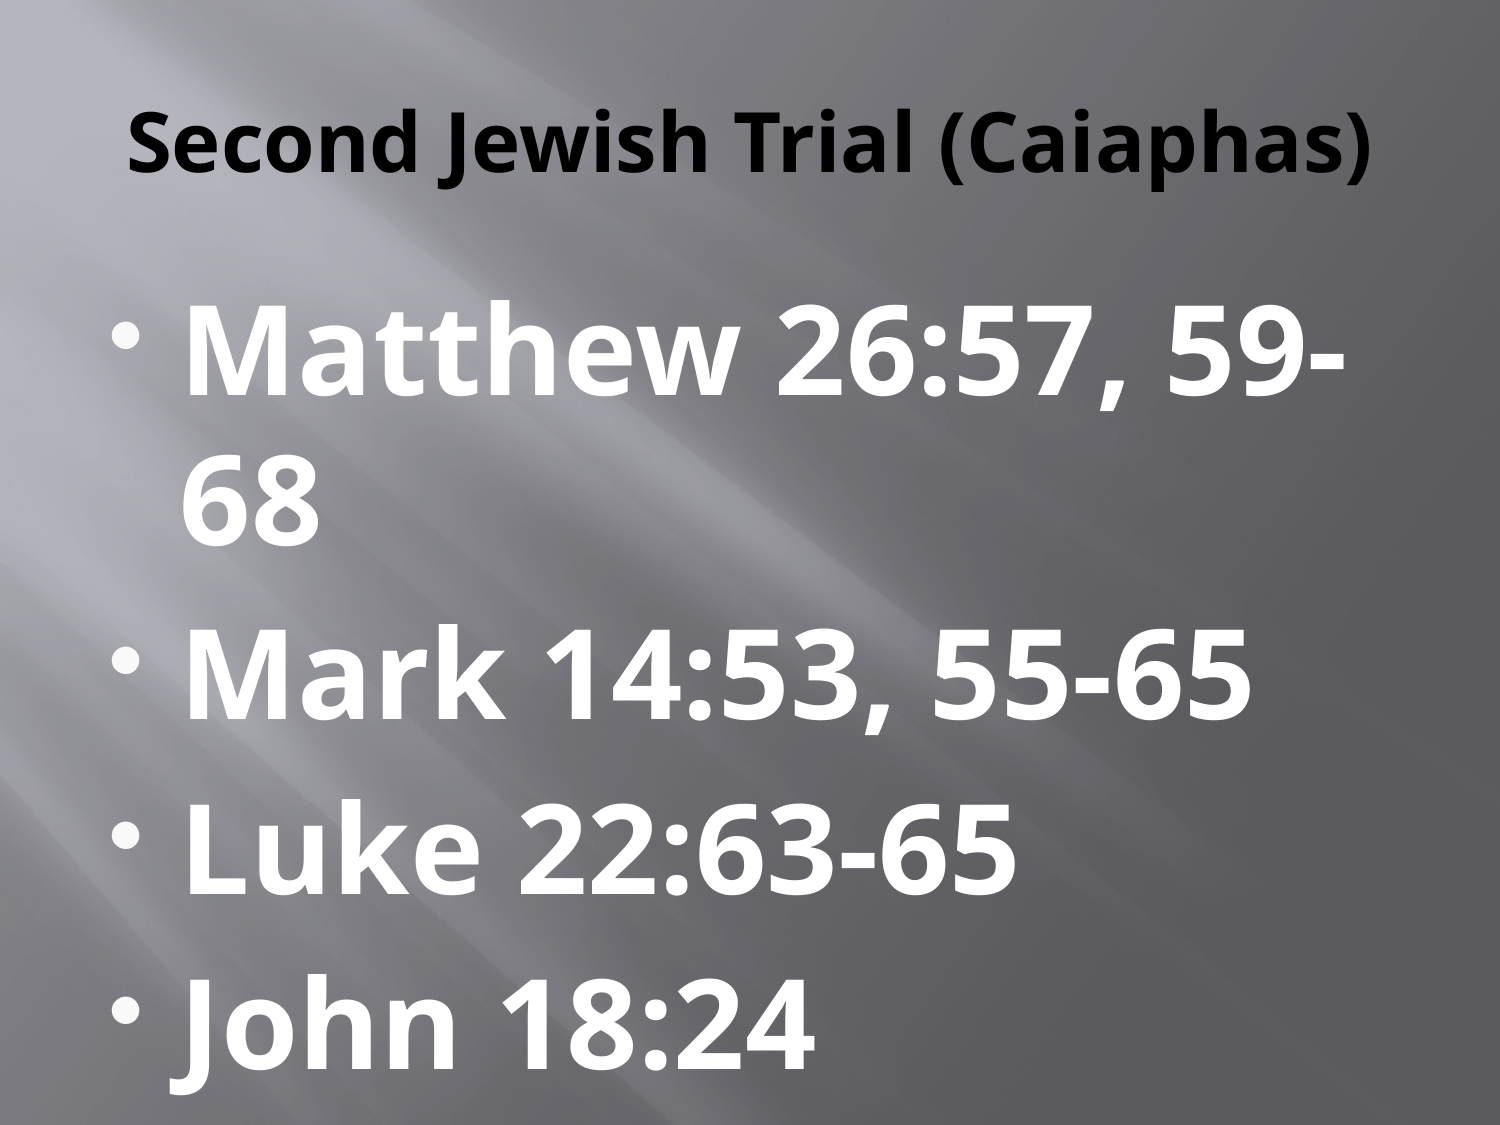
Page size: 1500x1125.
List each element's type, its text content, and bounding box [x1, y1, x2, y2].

title Second Jewish Trial (Caiaphas) [75, 45, 1425, 233]
list Matthew 26:57, 59-68 Mark 14:53, 55-65 Luke 22:63-65 John 18:24 [75, 262, 1425, 1035]
